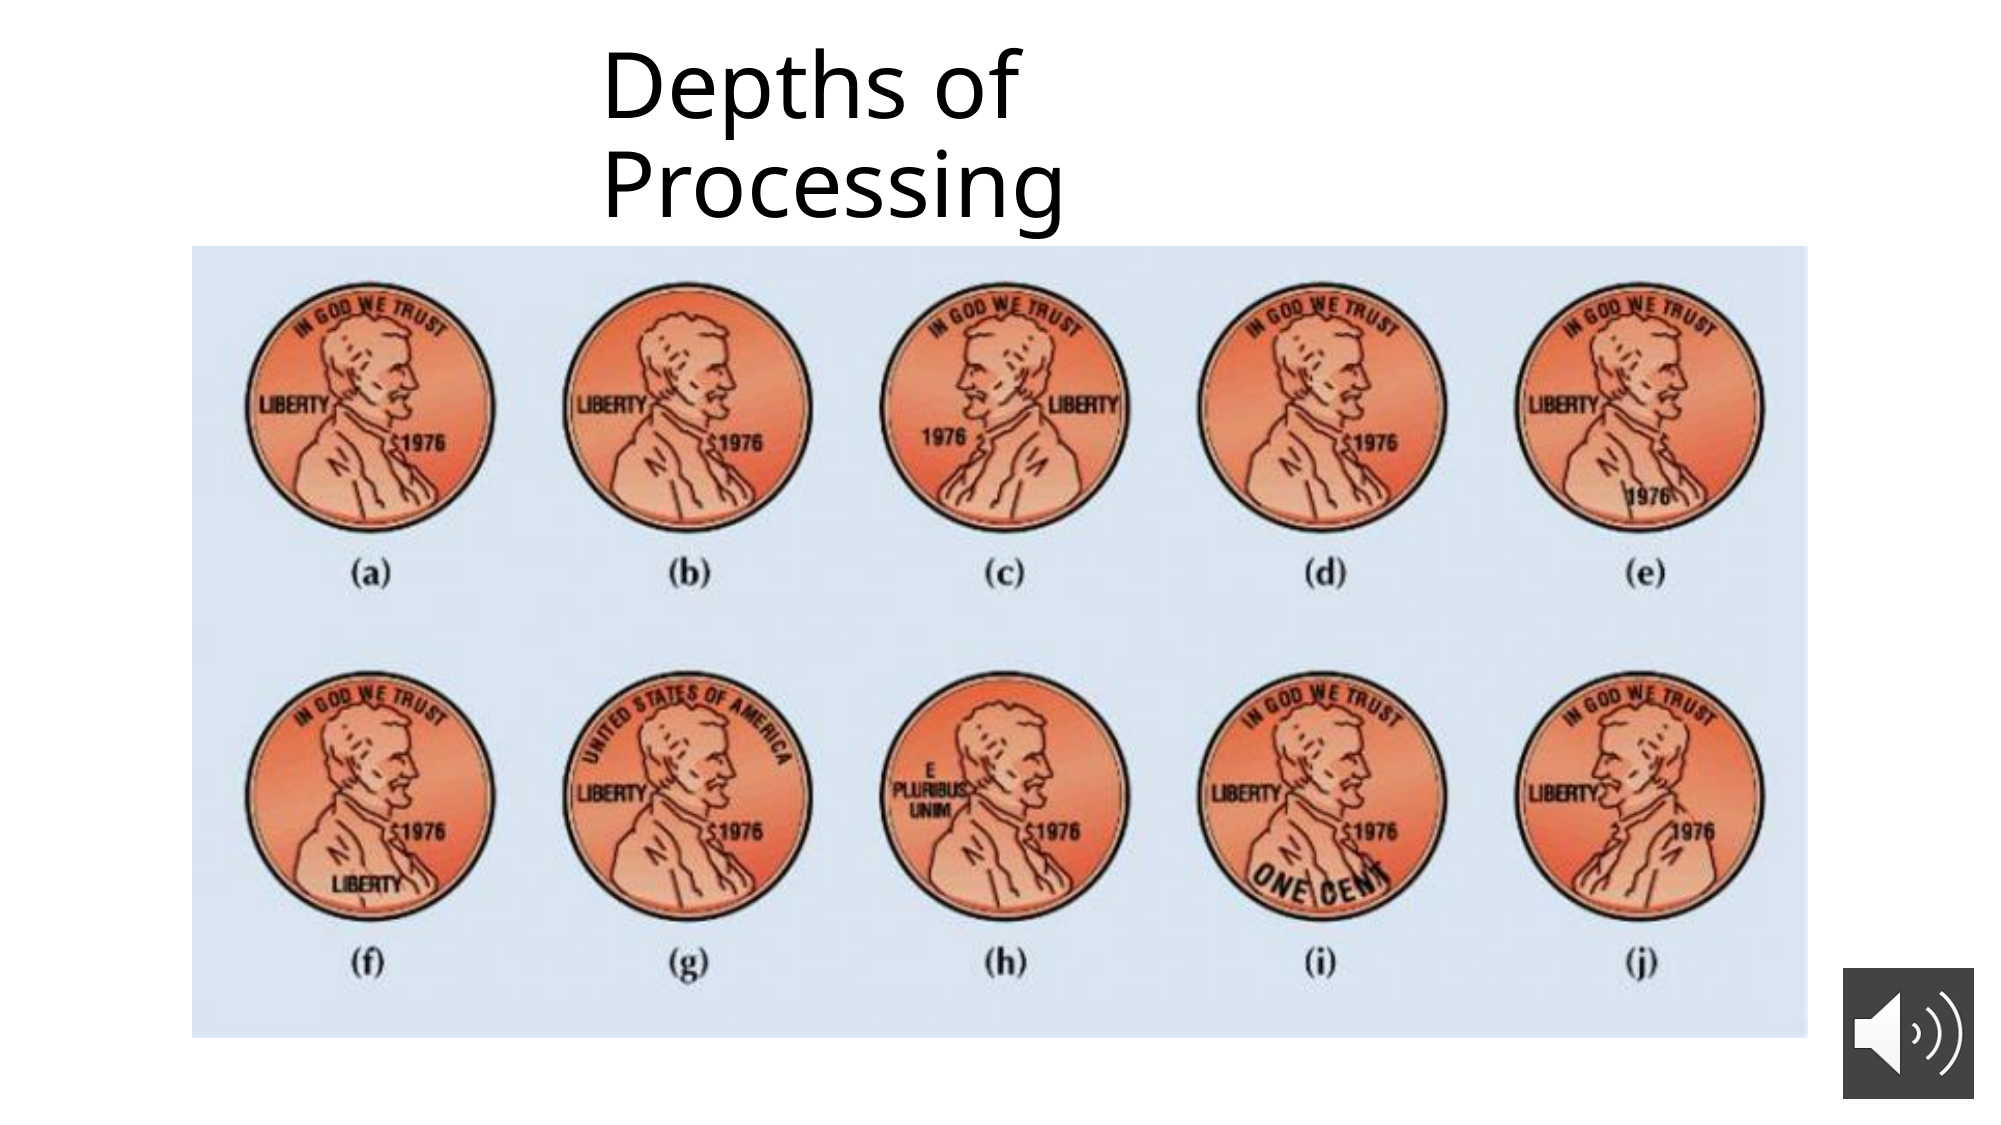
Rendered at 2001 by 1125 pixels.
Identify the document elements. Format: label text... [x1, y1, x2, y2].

title Depths of Processing [585, 29, 1415, 246]
picture [192, 246, 1808, 1038]
picture [1841, 966, 1975, 1100]
